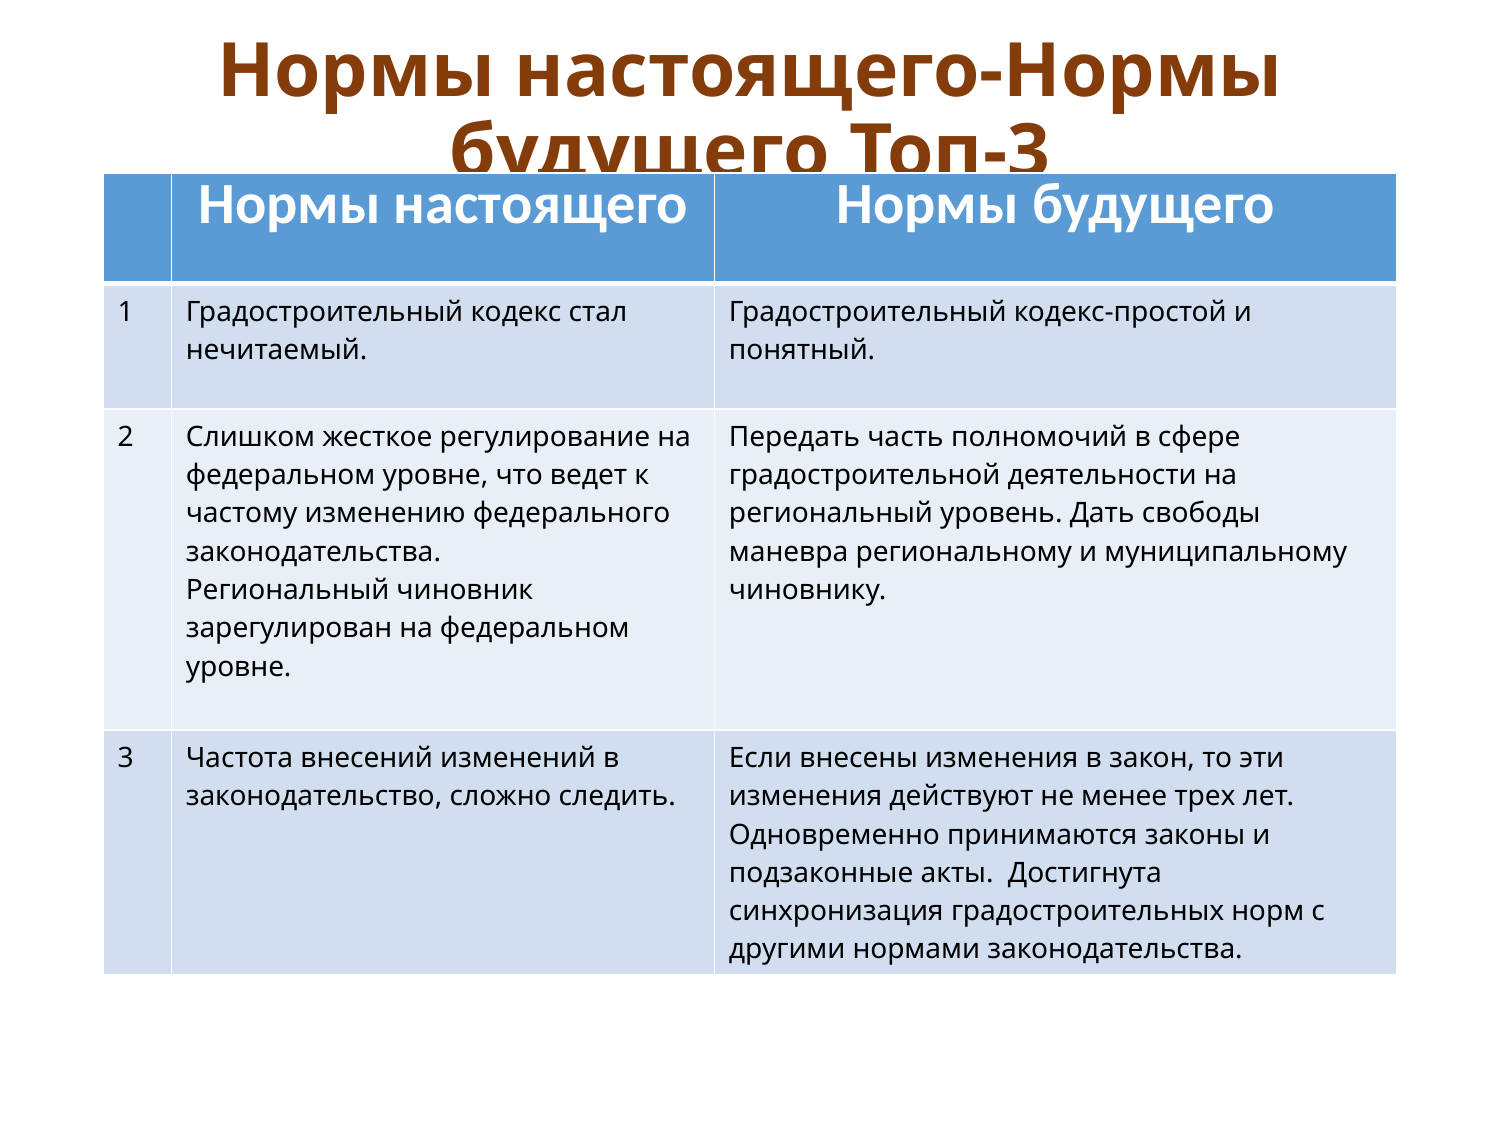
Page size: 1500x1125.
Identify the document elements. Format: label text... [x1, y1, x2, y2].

title Нормы настоящего-Нормы будущего Топ-3 [23, 35, 1477, 198]
table_cell Передать часть полномочий в сфере градостроительной деятельности на региональный уровень. Дать свободы маневра региональному и муниципальному чиновнику. [715, 410, 1396, 729]
table_cell Градостроительный кодекс-простой и понятный. [715, 286, 1396, 408]
table_cell Слишком жесткое регулирование на федеральном уровне, что ведет к частому изменению федерального законодательства. Региональный чиновник зарегулирован на федеральном уровне. [172, 410, 714, 729]
table_cell 3 [104, 731, 171, 974]
table_header Нормы настоящего [172, 174, 714, 281]
table_header [104, 174, 171, 281]
table_header Нормы будущего [715, 174, 1396, 281]
table_cell Если внесены изменения в закон, то эти изменения действуют не менее трех лет. Одновременно принимаются законы и подзаконные акты. Достигнута синхронизация градостроительных норм с другими нормами законодательства. [715, 731, 1396, 974]
table_cell 2 [104, 410, 171, 729]
table_cell 1 [104, 286, 171, 408]
table_cell Градостроительный кодекс стал нечитаемый. [172, 286, 714, 408]
table_cell Частота внесений изменений в законодательство, сложно следить. [172, 731, 714, 974]
